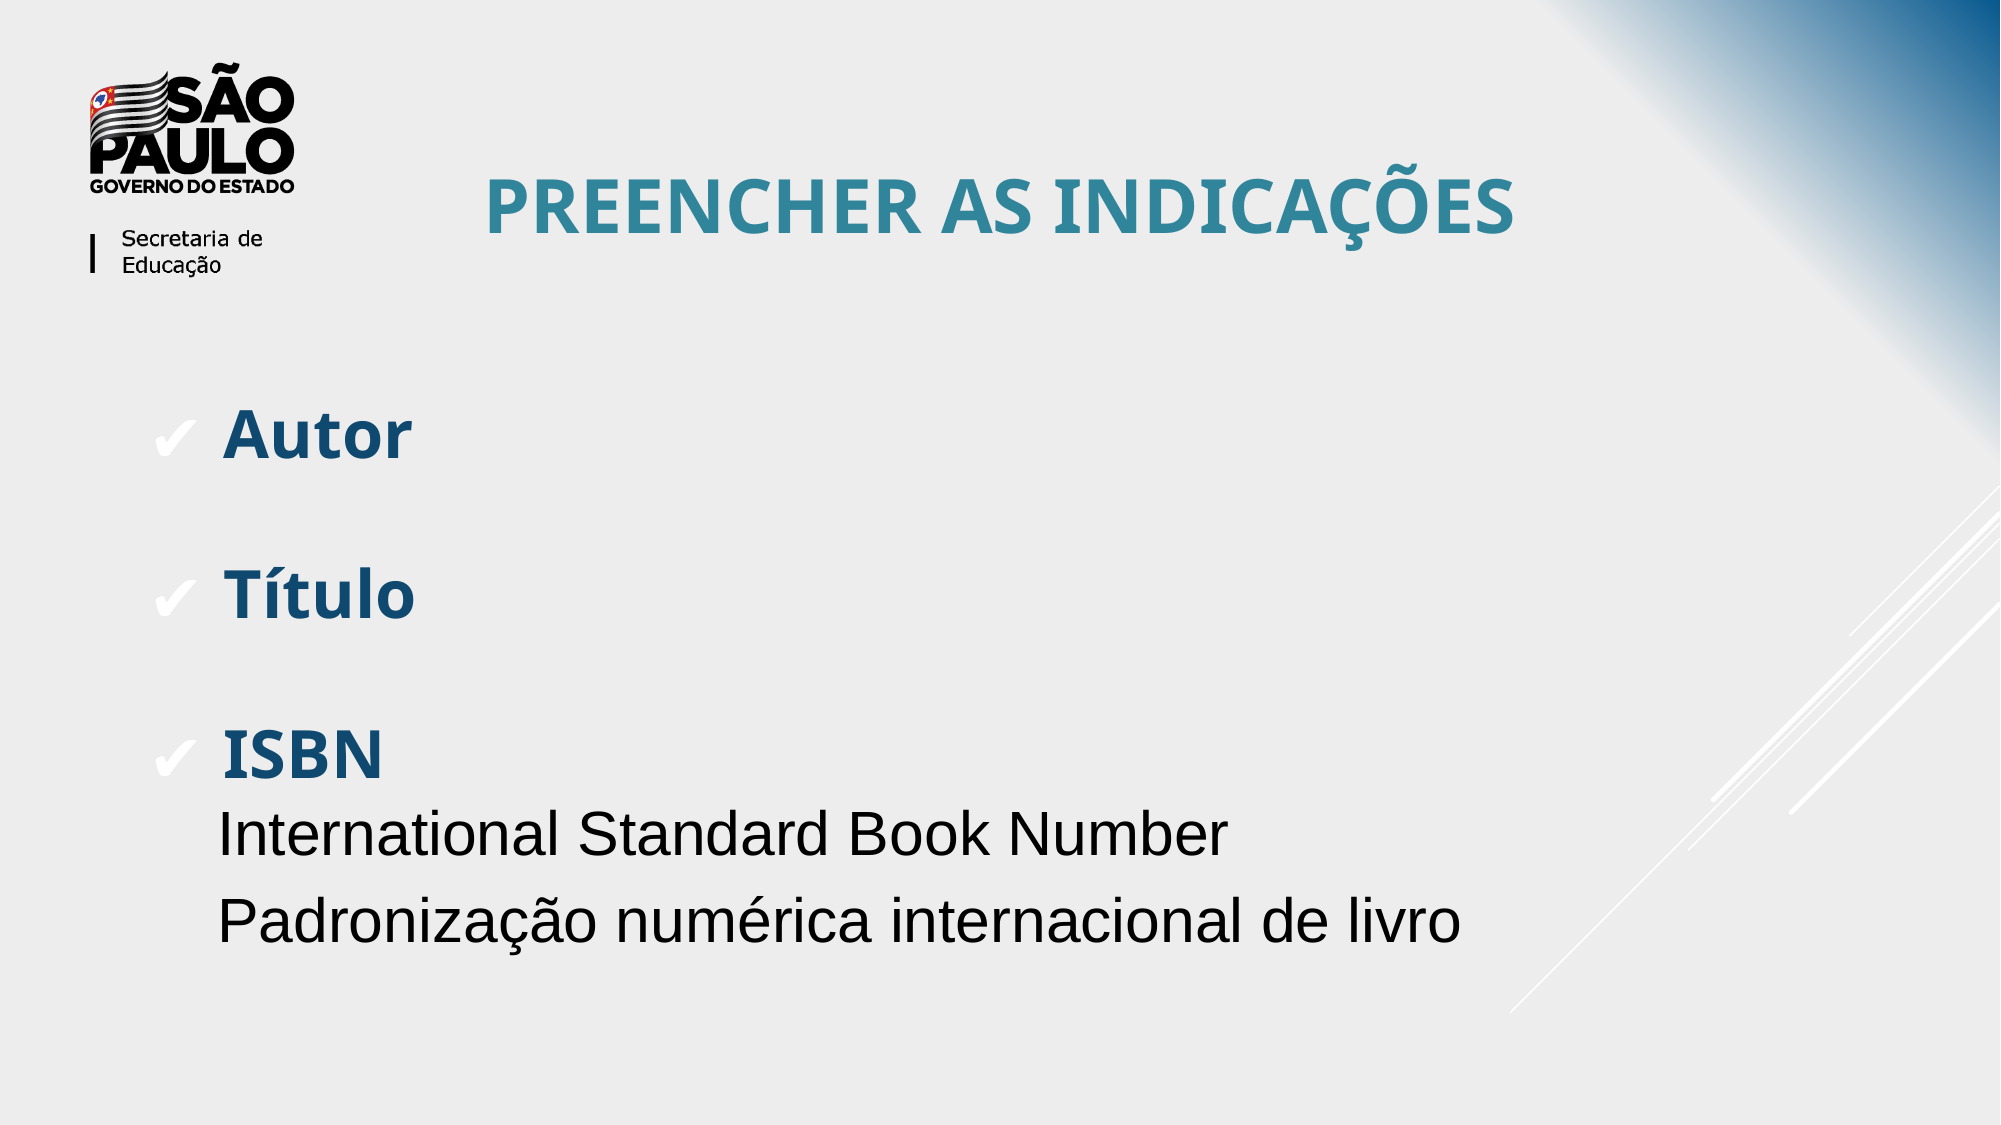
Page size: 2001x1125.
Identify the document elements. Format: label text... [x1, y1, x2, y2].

list Autor Título ISBN [133, 304, 1866, 746]
picture [89, 62, 309, 208]
picture [89, 209, 289, 279]
text_box International Standard Book Number Padronização numérica internacional de livro [202, 785, 1954, 975]
text_box PREENCHER AS INDICAÇÕES [154, 151, 1846, 304]
